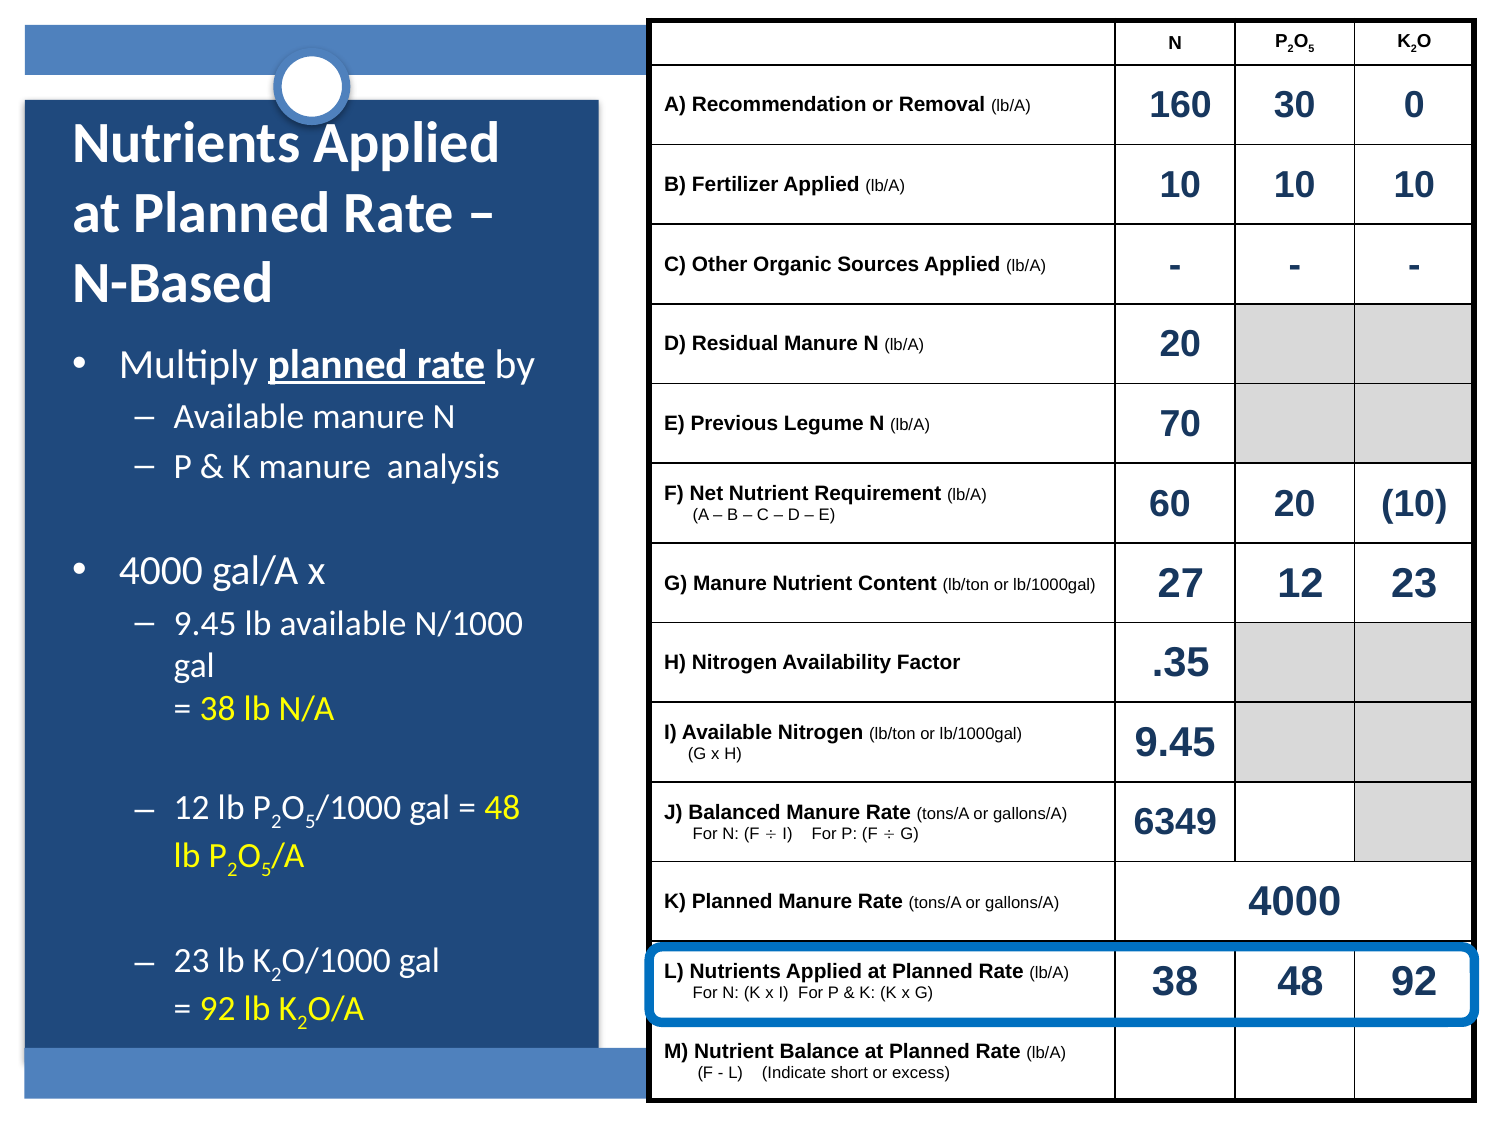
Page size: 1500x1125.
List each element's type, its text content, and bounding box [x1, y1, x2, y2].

table_cell 30 [1236, 66, 1354, 144]
table_cell 70 [1116, 384, 1234, 462]
table_cell [1355, 703, 1471, 781]
table_cell - [1116, 225, 1234, 303]
table_cell 10 [1355, 145, 1471, 223]
table_cell [1236, 1023, 1354, 1098]
table_cell F) Net Nutrient Requirement (lb/A) (A – B – C – D – E) [652, 464, 1114, 542]
table_cell 10 [1236, 145, 1354, 223]
table_cell 12 [1236, 544, 1354, 622]
table_header [652, 23, 1114, 64]
table_cell [1355, 623, 1471, 701]
table_cell 0 [1355, 66, 1471, 144]
table_cell 23 [1355, 544, 1471, 622]
table_cell K) Planned Manure Rate (tons/A or gallons/A) [652, 862, 1114, 940]
table_cell 27 [1116, 544, 1234, 622]
table_cell - [1236, 225, 1354, 303]
table_cell G) Manure Nutrient Content (lb/ton or lb/1000gal) [652, 544, 1114, 622]
table_cell A) Recommendation or Removal (lb/A) [652, 66, 1114, 144]
table_cell (10) [1355, 464, 1471, 542]
table_cell [1355, 783, 1471, 861]
table_cell 10 [1116, 145, 1234, 223]
table_cell 4000 [1116, 862, 1471, 940]
table_cell [1236, 384, 1354, 462]
table_cell E) Previous Legume N (lb/A) [652, 384, 1114, 462]
table_cell [1355, 1022, 1471, 1098]
table_cell [1355, 384, 1471, 462]
table_cell [1236, 623, 1354, 701]
list Multiply planned rate by Available manure N P & K manure analysis 4000 gal/A x 9.45 lb available N/1000 gal = 38 lb N/A 12 lb P2O5/1000 gal = 48 lb P2O5/A 23 lb K2O/1000 gal = 92 lb K2O/A [56, 329, 568, 1061]
table_cell J) Balanced Manure Rate (tons/A or gallons/A) For N: (F  I) For P: (F  G) [652, 783, 1114, 861]
table_cell L) Nutrients Applied at Planned Rate (lb/A) For N: (K x I) For P & K: (K x G) [652, 942, 1114, 950]
table_cell C) Other Organic Sources Applied (lb/A) [652, 225, 1114, 303]
table_cell .35 [1116, 623, 1234, 701]
table_header N [1116, 23, 1234, 64]
table_cell 20 [1236, 464, 1354, 542]
table_cell H) Nitrogen Availability Factor [652, 623, 1114, 701]
table_cell [1116, 1023, 1234, 1098]
table_cell M) Nutrient Balance at Planned Rate (lb/A) (F - L) (Indicate short or excess) [652, 1022, 1114, 1098]
table_cell [1355, 305, 1471, 383]
table_cell 20 [1116, 305, 1234, 383]
table_cell B) Fertilizer Applied (lb/A) [652, 145, 1114, 223]
table_cell 160 [1116, 66, 1234, 144]
text_box [649, 946, 1475, 1023]
table_header P2O5 [1236, 23, 1354, 64]
table_cell 48 [1236, 942, 1354, 946]
table_cell I) Available Nitrogen (lb/ton or lb/1000gal) (G x H) [652, 703, 1114, 781]
title Nutrients Applied at Planned Rate – N-Based [56, 127, 556, 291]
table_cell - [1355, 225, 1471, 303]
table_header K2O [1355, 23, 1471, 64]
table_cell [1236, 783, 1354, 861]
table_cell D) Residual Manure N (lb/A) [652, 305, 1114, 383]
table_cell 92 [1355, 942, 1471, 949]
table_cell [1236, 305, 1354, 383]
table_cell 38 [1116, 942, 1234, 946]
table_cell 60 [1116, 464, 1234, 542]
table_cell 6349 [1116, 783, 1234, 861]
table_cell 9.45 [1116, 703, 1234, 781]
table_cell [1236, 703, 1354, 781]
